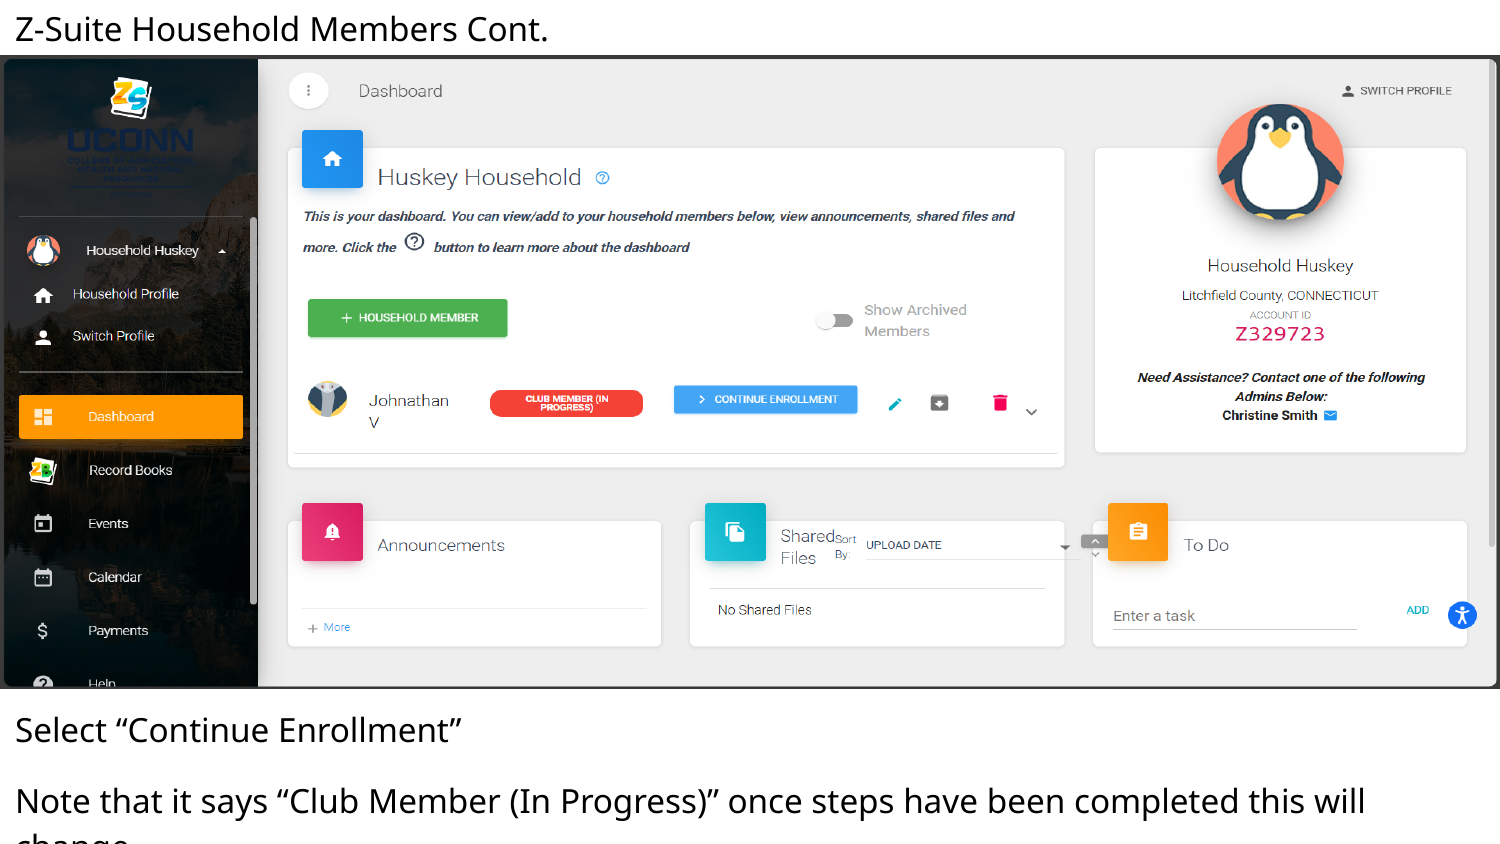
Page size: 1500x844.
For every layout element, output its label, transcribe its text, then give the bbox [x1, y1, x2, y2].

title Z-Suite Household Members Cont. [0, 0, 887, 53]
picture [0, 55, 1500, 689]
text_box Select “Continue Enrollment” Note that it says “Club Member (In Progress)” once steps have been completed this will change [0, 695, 1500, 844]
